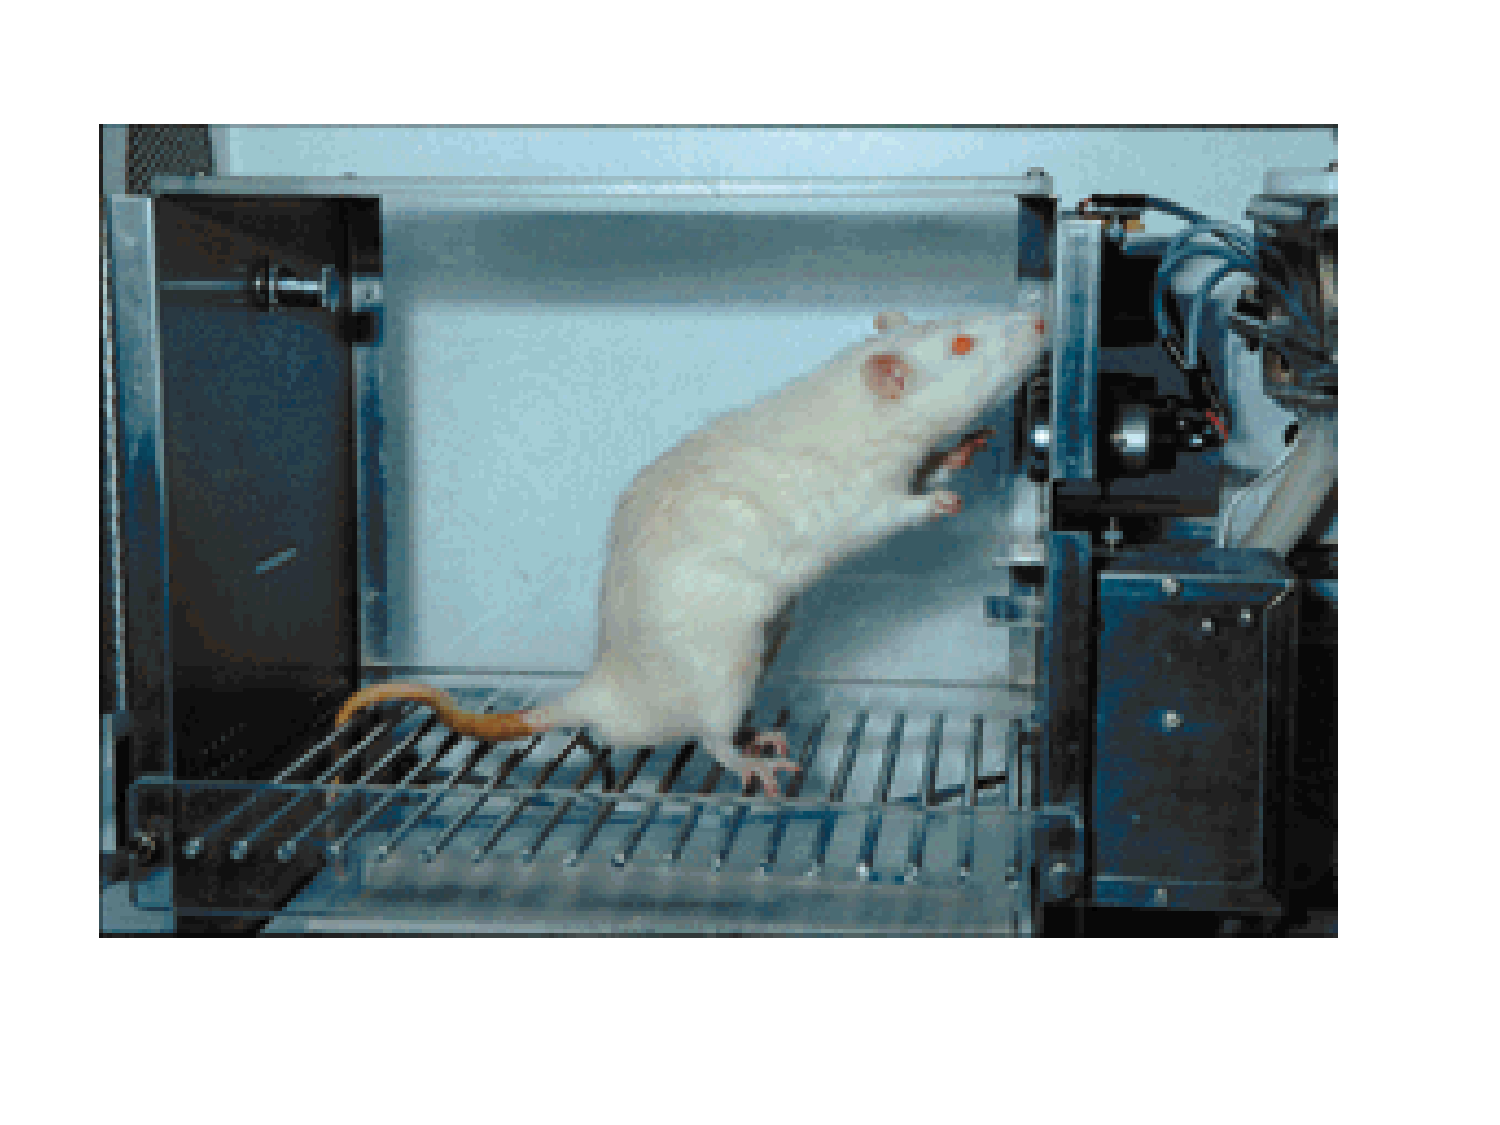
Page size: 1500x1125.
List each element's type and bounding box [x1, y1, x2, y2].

picture [99, 124, 1338, 939]
